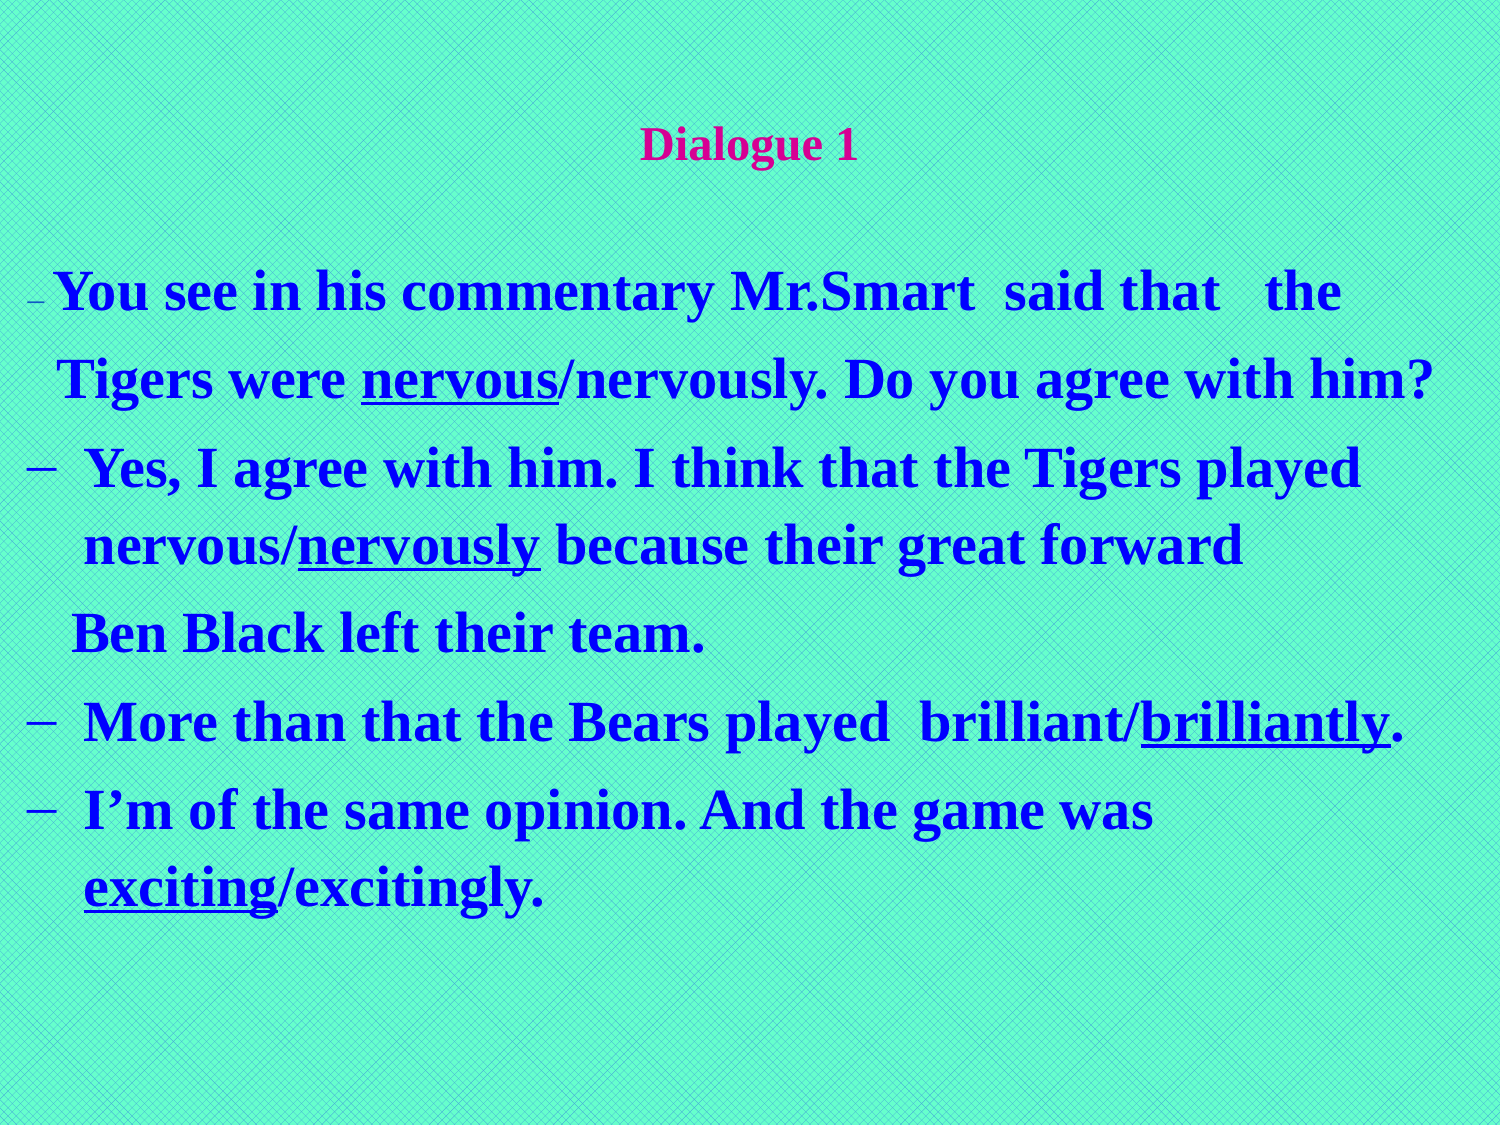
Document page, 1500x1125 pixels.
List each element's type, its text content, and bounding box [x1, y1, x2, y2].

list – You see in his commentary Mr.Smart said that the Tigers were nervous/nervously. Do you agree with him? Yes, I agree with him. I think that the Tigers played nervous/nervously because their great forward Ben Black left their team. More than that the Bears played brilliant/brilliantly. I’m of the same opinion. And the game was exciting/excitingly. [12, 237, 1475, 1088]
title Dialogue 1 [75, 45, 1425, 233]
